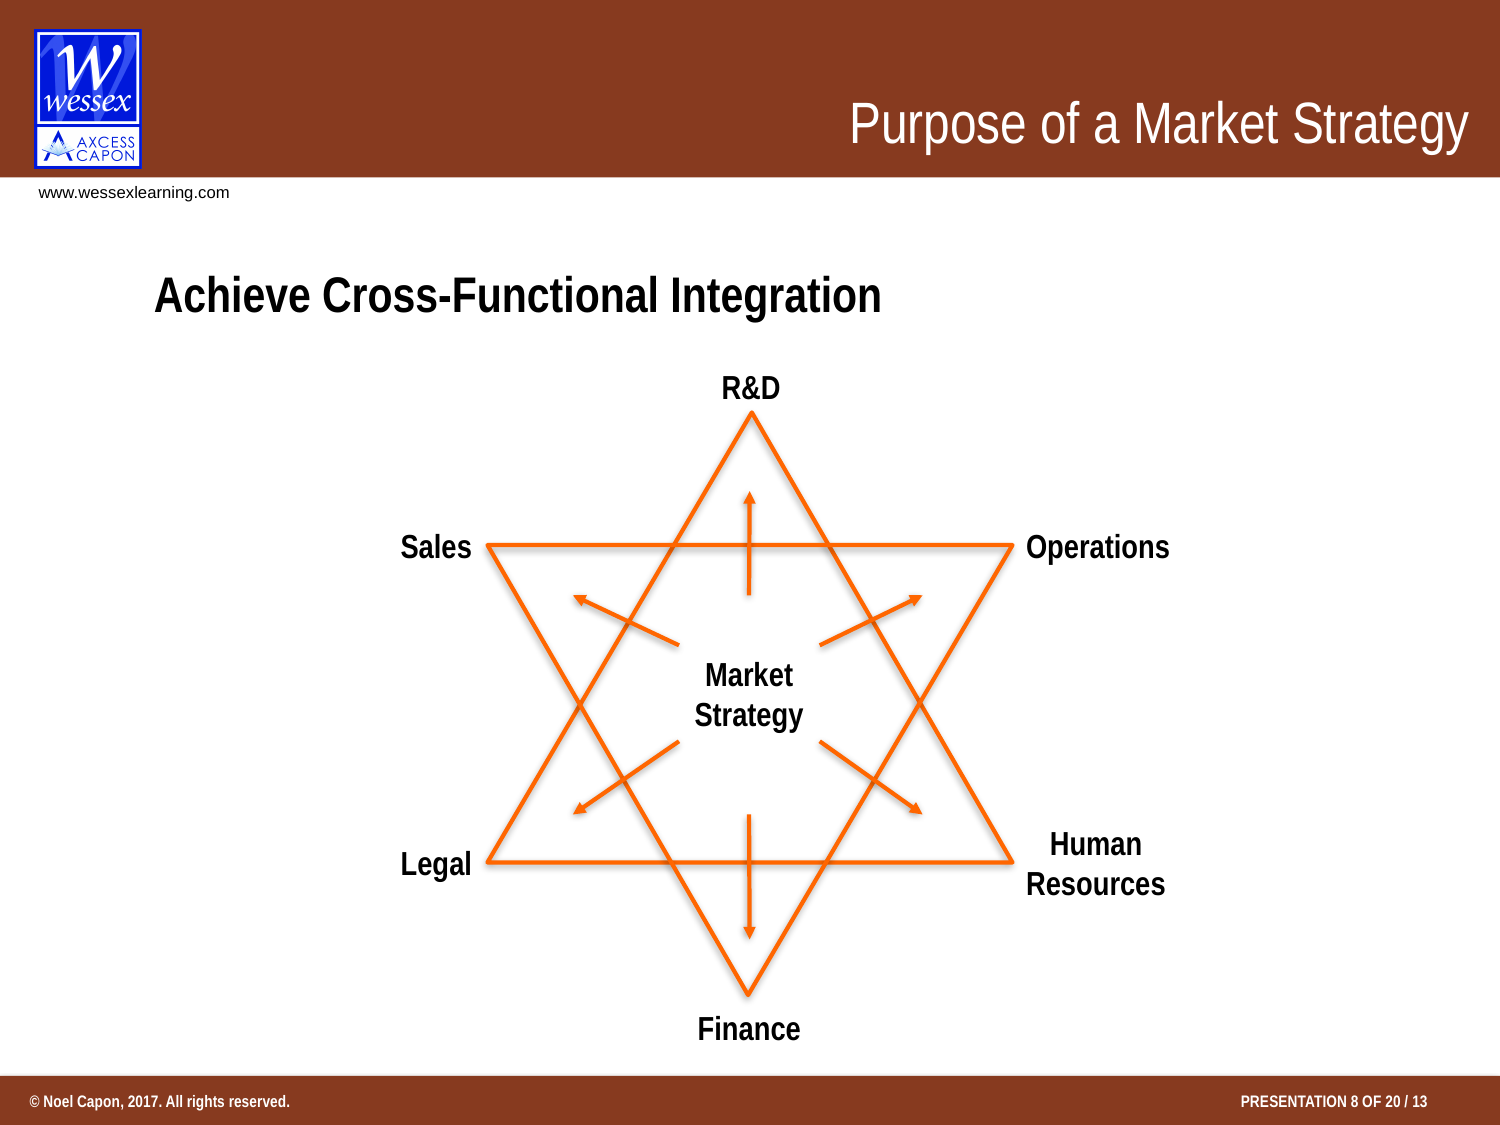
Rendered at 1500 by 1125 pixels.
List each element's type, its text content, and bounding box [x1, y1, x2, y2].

text_box [674, 414, 829, 543]
text_box Finance [682, 999, 816, 1054]
text_box R&D [706, 359, 796, 414]
text_box Operations [1011, 517, 1186, 573]
text_box Legal [385, 835, 487, 890]
text_box Purpose of a Market Strategy [0, 0, 1500, 178]
text_box www.wessexlearning.com [38, 182, 231, 203]
picture [34, 28, 142, 169]
text_box [647, 741, 851, 996]
text_box Human Resources [1011, 815, 1181, 910]
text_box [819, 740, 923, 815]
text_box Market Strategy [679, 646, 819, 741]
text_box [487, 544, 1011, 739]
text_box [819, 594, 923, 646]
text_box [572, 594, 680, 646]
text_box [572, 740, 680, 815]
text_box [833, 708, 1011, 864]
text_box Sales [385, 517, 487, 573]
text_box Achieve Cross-Functional Integration [153, 262, 1356, 323]
text_box [487, 711, 663, 864]
